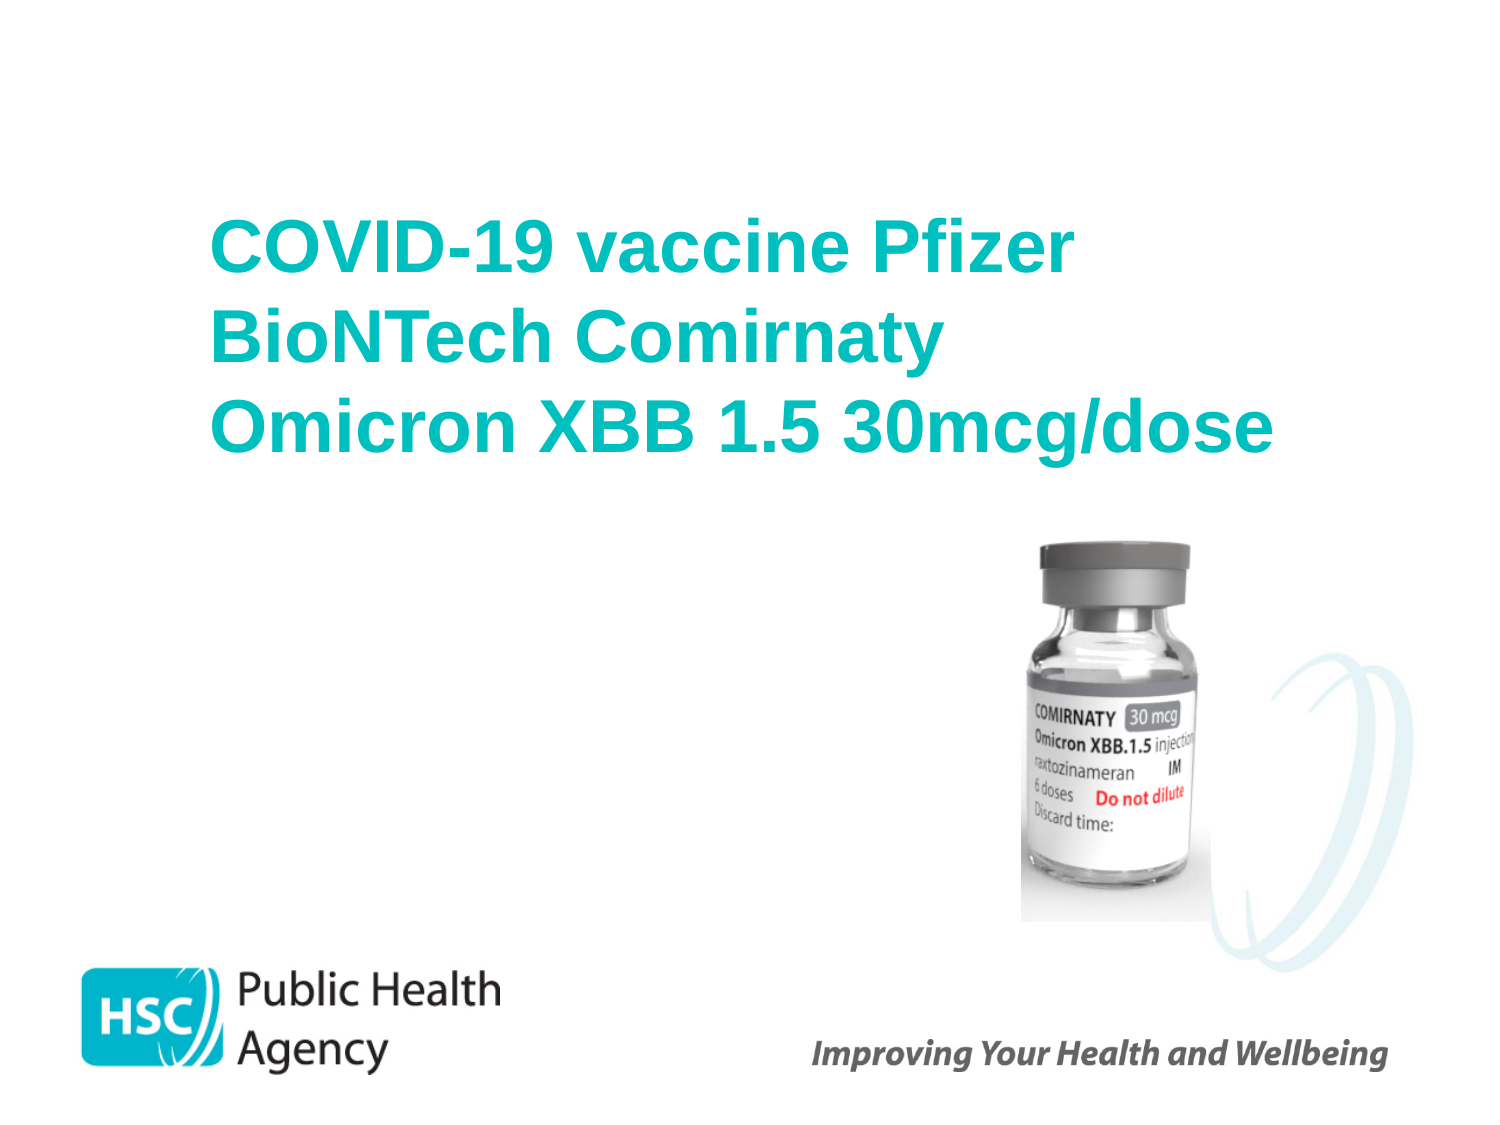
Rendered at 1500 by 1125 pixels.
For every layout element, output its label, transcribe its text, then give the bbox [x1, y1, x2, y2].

title COVID-19 vaccine Pfizer BioNTech Comirnaty Omicron XBB 1.5 30mcg/dose [194, 101, 1438, 563]
picture [1021, 514, 1417, 978]
picture [812, 1039, 1388, 1072]
picture [75, 962, 500, 1075]
